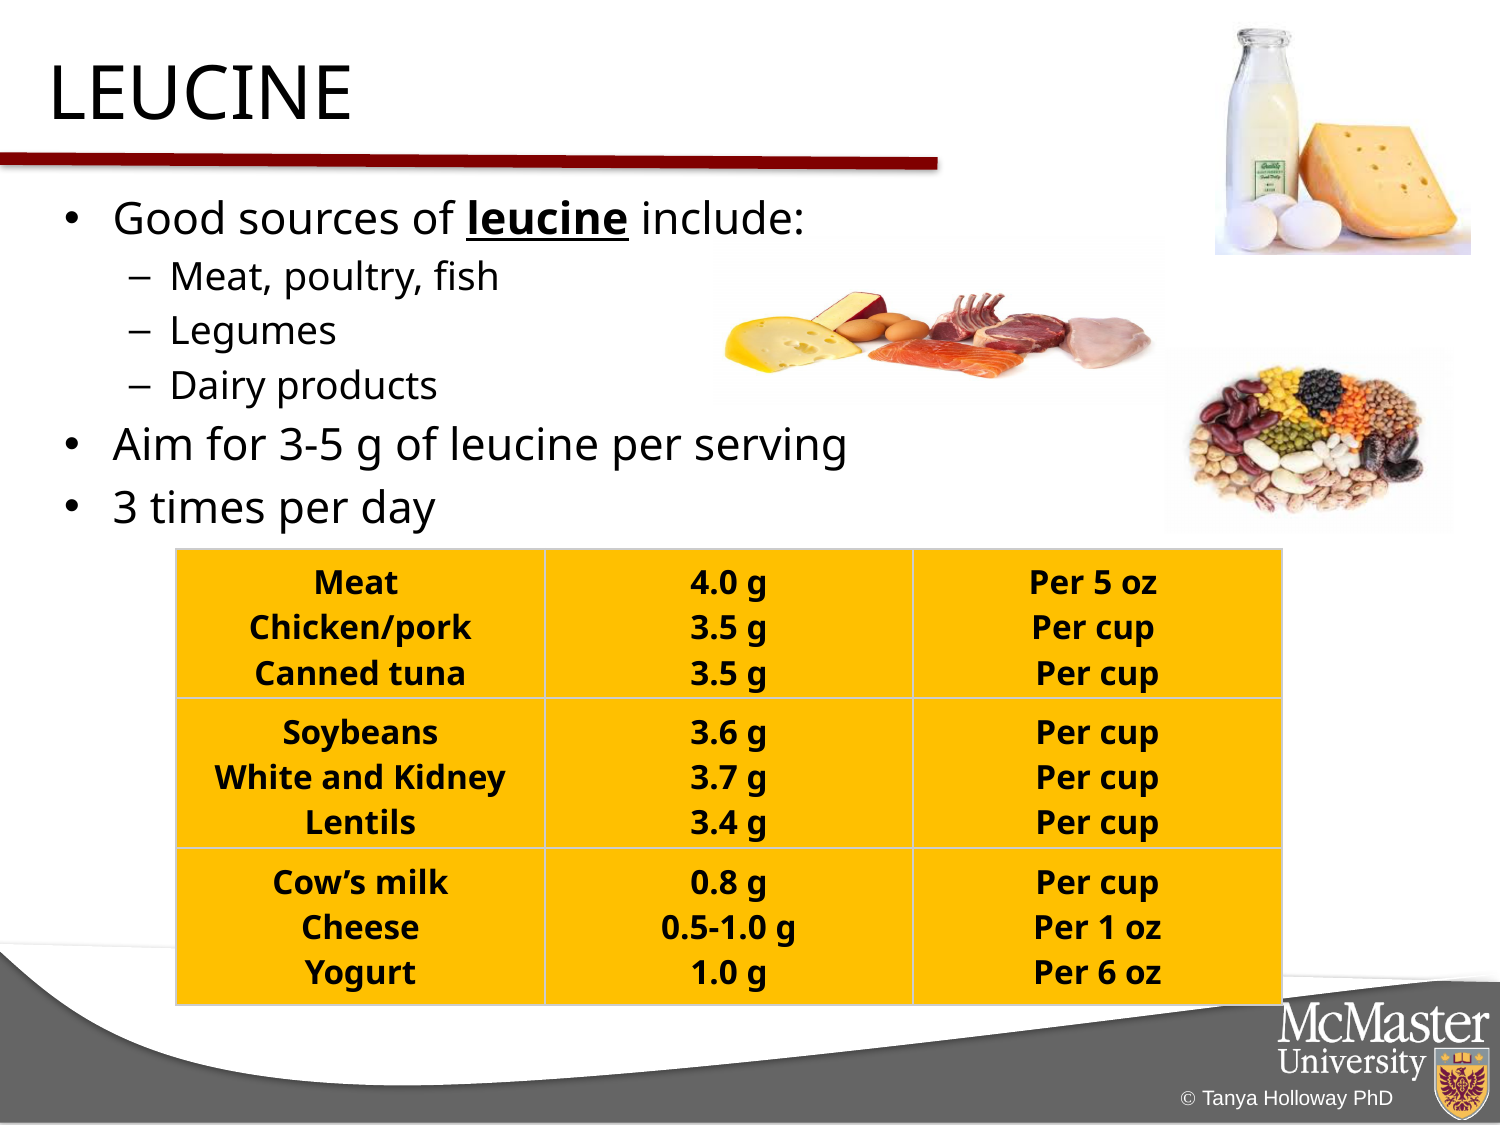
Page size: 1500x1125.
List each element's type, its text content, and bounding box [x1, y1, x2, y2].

table_header 3.6 g 3.7 g 3.4 g [546, 699, 912, 847]
table_header Meat Chicken/pork Canned tuna [177, 550, 544, 697]
table_header Per cup Per 1 oz Per 6 oz [914, 849, 1281, 1004]
list Good sources of leucine include: Meat, poultry, fish Legumes Dairy products Aim for 3-5 g of leucine per serving 3 times per day [49, 189, 1343, 542]
table_header Per cup Per cup Per cup [914, 699, 1281, 847]
table_header 4.0 g 3.5 g 3.5 g [546, 550, 912, 697]
table_header 0.8 g 0.5-1.0 g 1.0 g [546, 849, 912, 1004]
table_header Cow’s milk Cheese Yogurt [177, 849, 544, 1004]
picture [713, 236, 1454, 534]
picture [1214, 13, 1471, 255]
table_header Soybeans White and Kidney Lentils [177, 699, 544, 847]
table_header Per 5 oz Per cup Per cup [914, 550, 1281, 697]
text_box LEUCINE [32, 47, 1209, 189]
